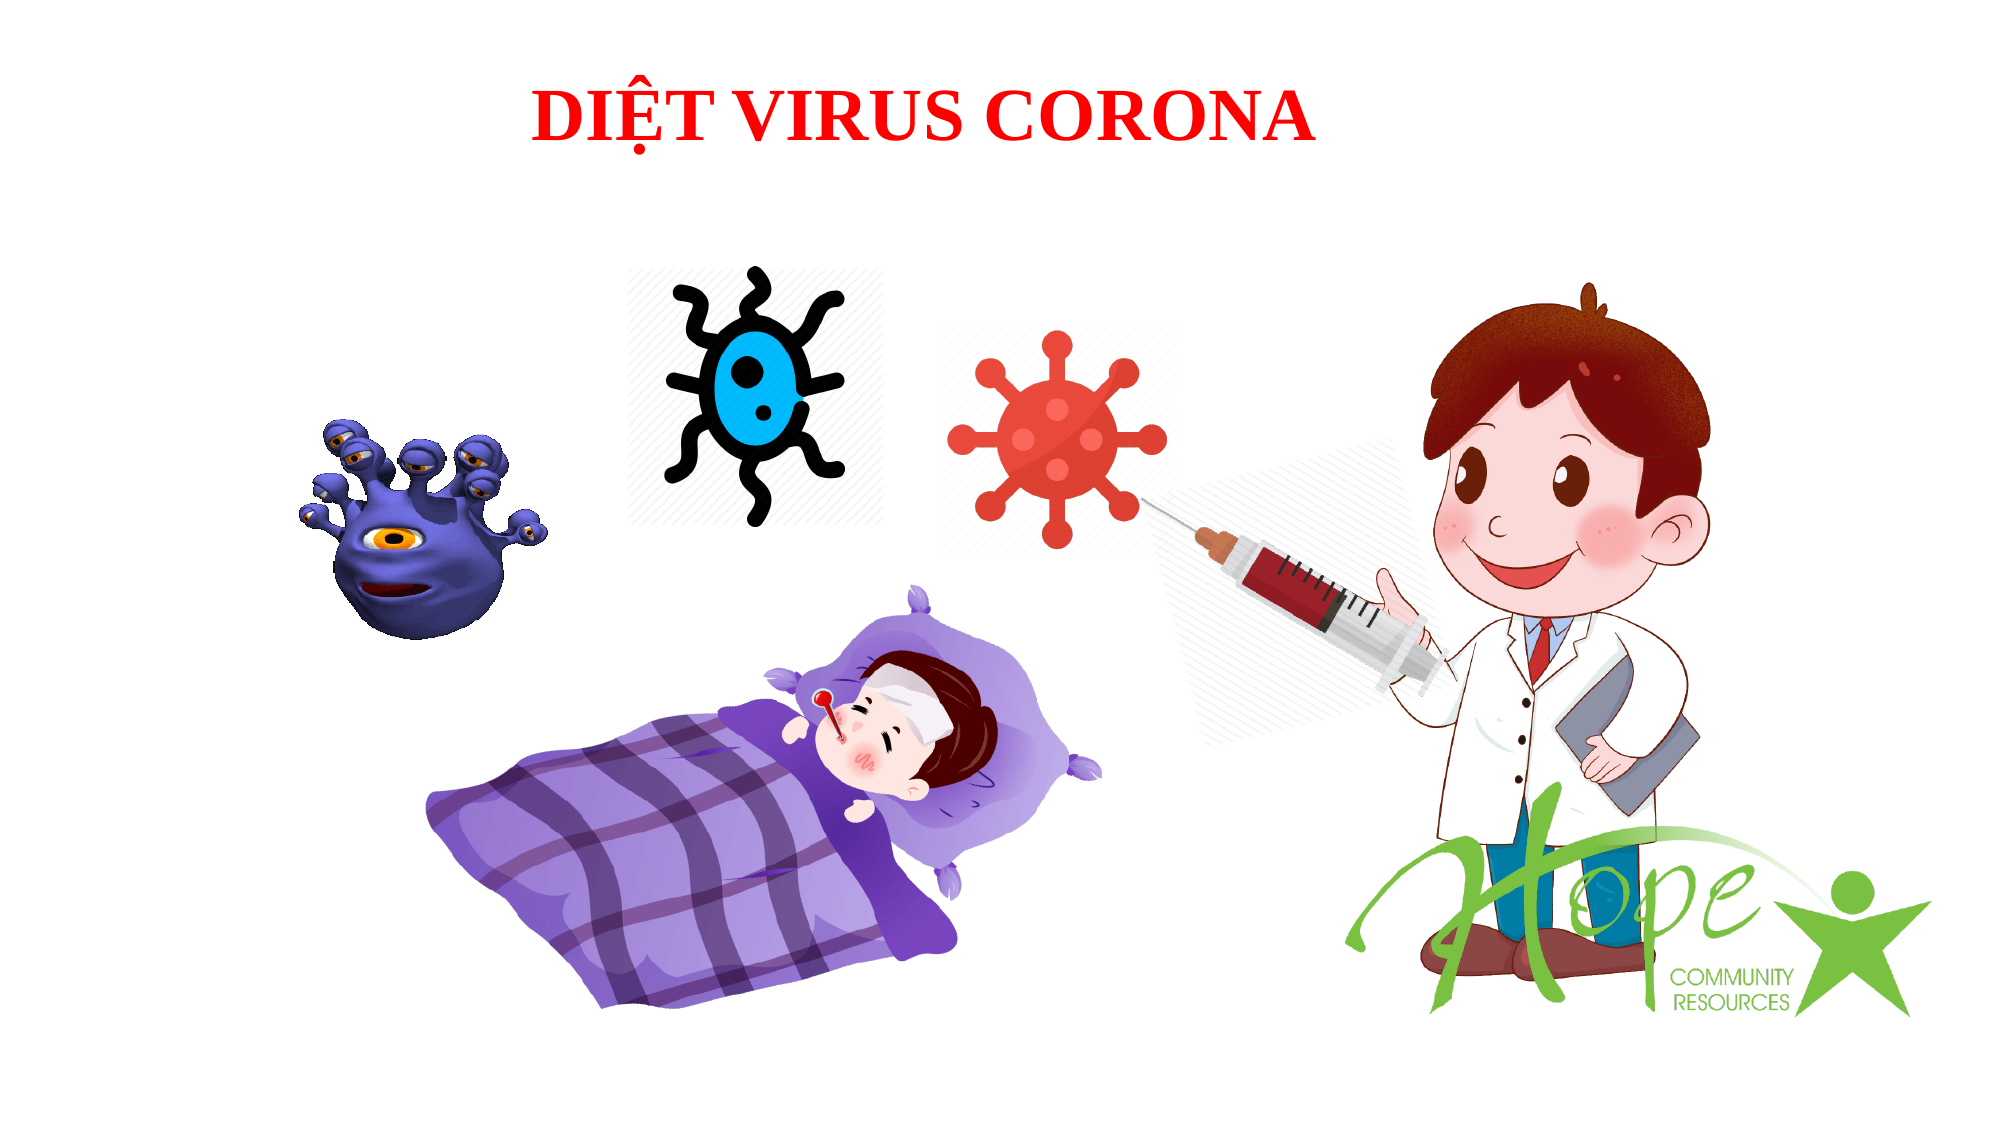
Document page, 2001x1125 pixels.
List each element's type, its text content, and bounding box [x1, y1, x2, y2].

text_box DIỆT VIRUS CORONA [516, 57, 1333, 163]
picture [287, 266, 1932, 1125]
